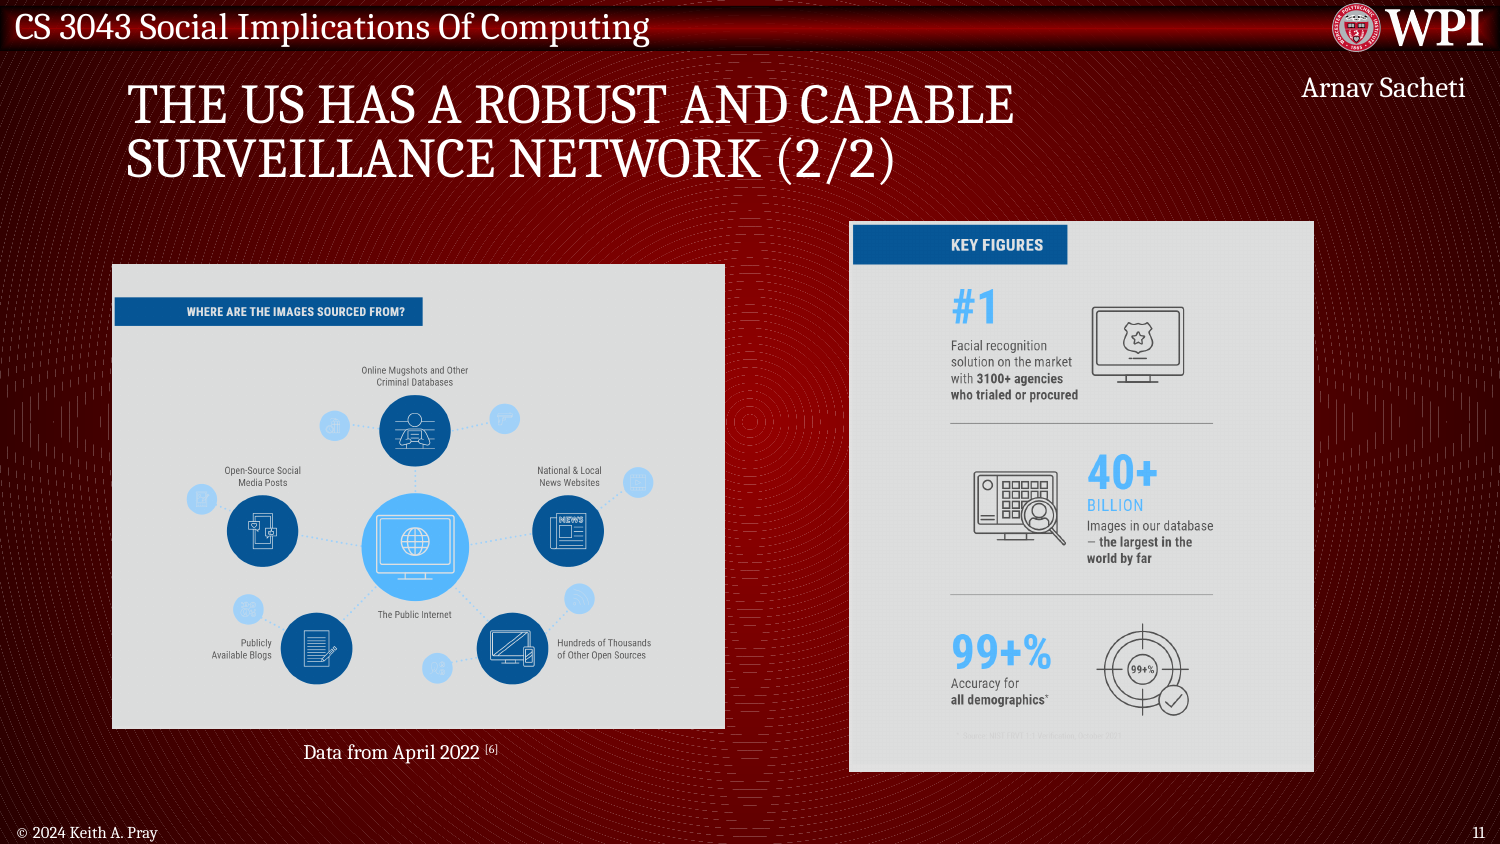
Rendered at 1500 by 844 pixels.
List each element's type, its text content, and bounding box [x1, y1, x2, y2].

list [111, 264, 726, 730]
title The US has a robust and capable surveillance network (2/2) [112, 59, 1388, 210]
text_box Arnav Sacheti [1123, 61, 1481, 111]
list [848, 221, 1314, 773]
picture [1332, 3, 1483, 52]
slide_number 11 [1397, 819, 1500, 844]
footer © 2024 Keith A. Pray [0, 819, 913, 844]
text_box Data from April 2022 [6] [112, 744, 690, 772]
